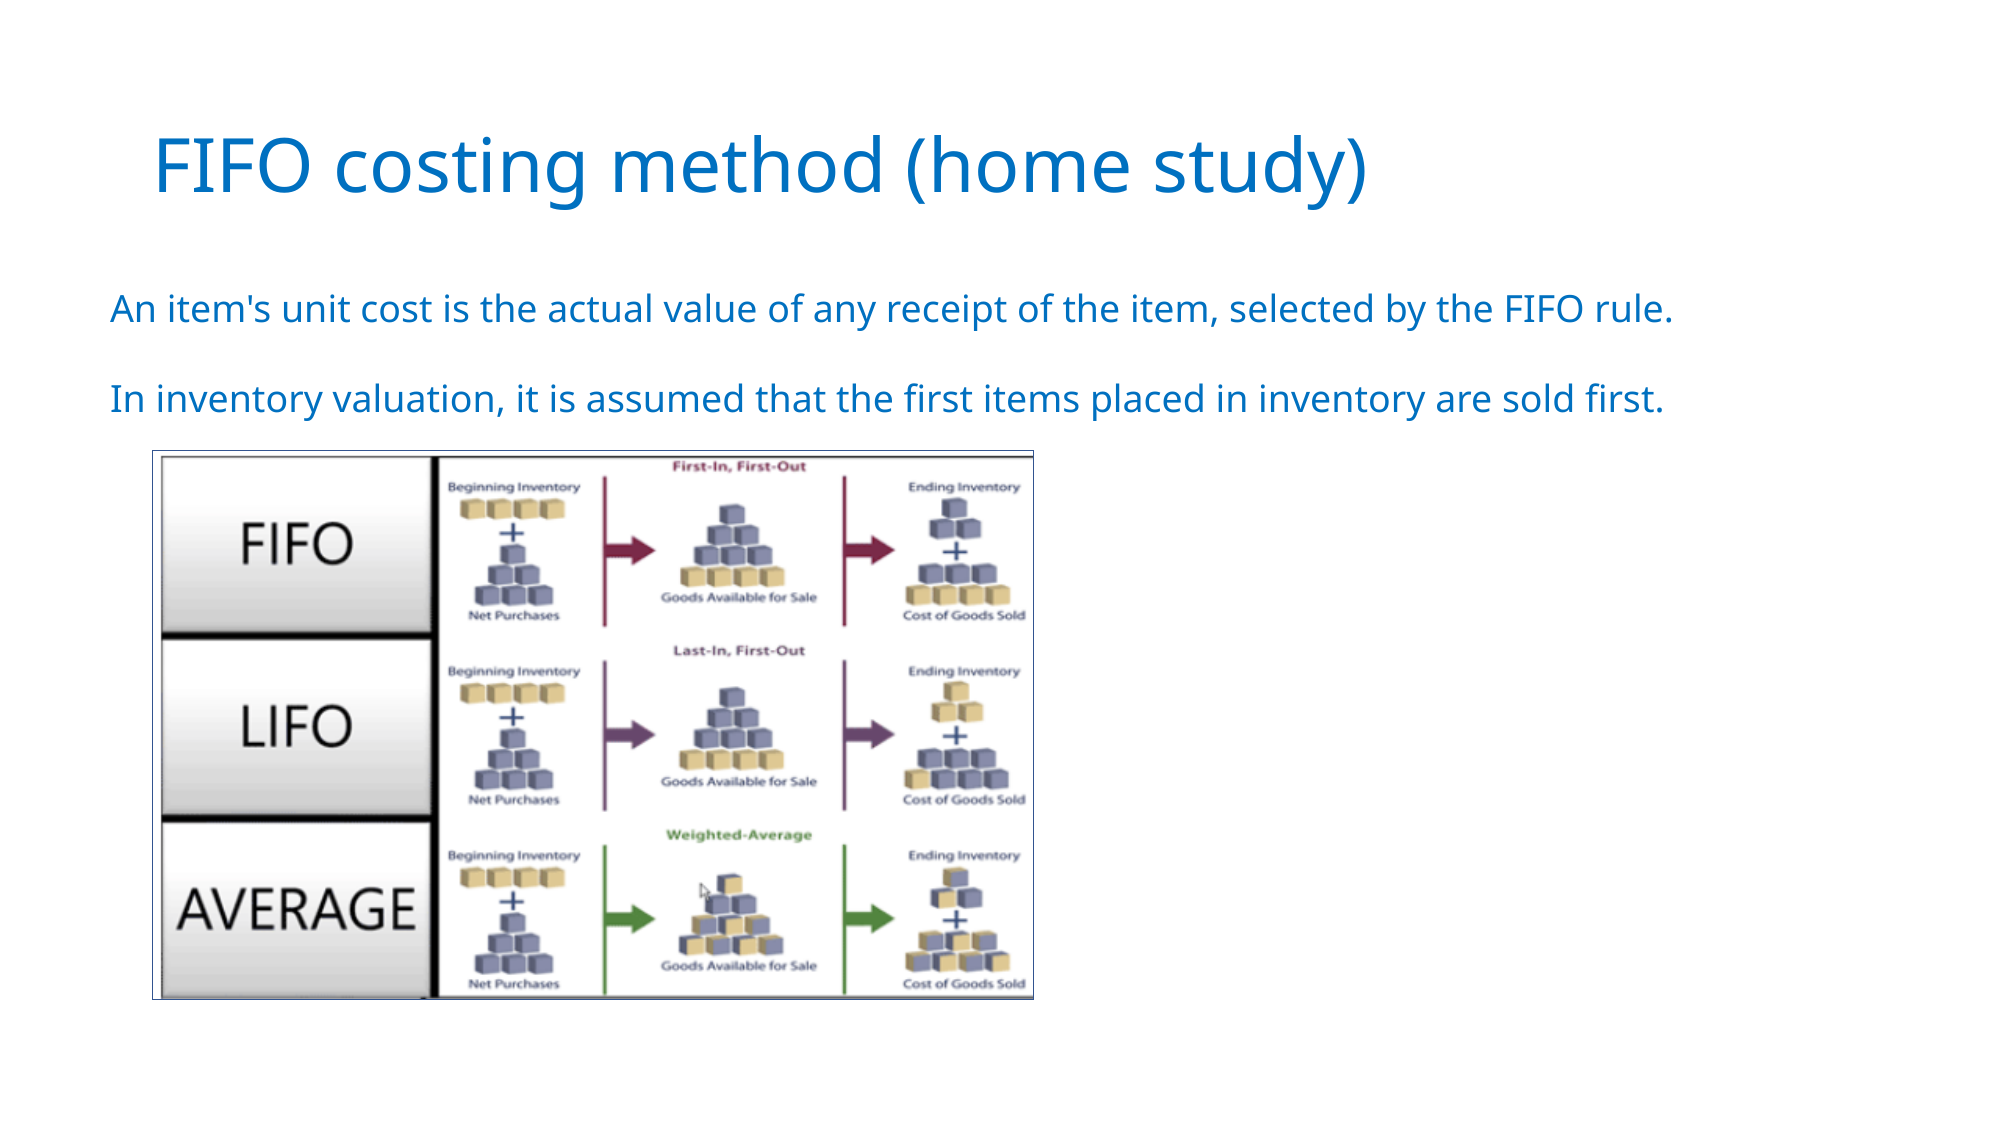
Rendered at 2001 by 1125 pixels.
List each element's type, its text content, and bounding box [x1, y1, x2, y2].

title FIFO costing method (home study) [137, 59, 1863, 278]
picture [152, 450, 1034, 1000]
text_box An item's unit cost is the actual value of any receipt of the item, selected by the FIFO rule. In inventory valuation, it is assumed that the first items placed in inventory are sold first. [95, 277, 1691, 427]
